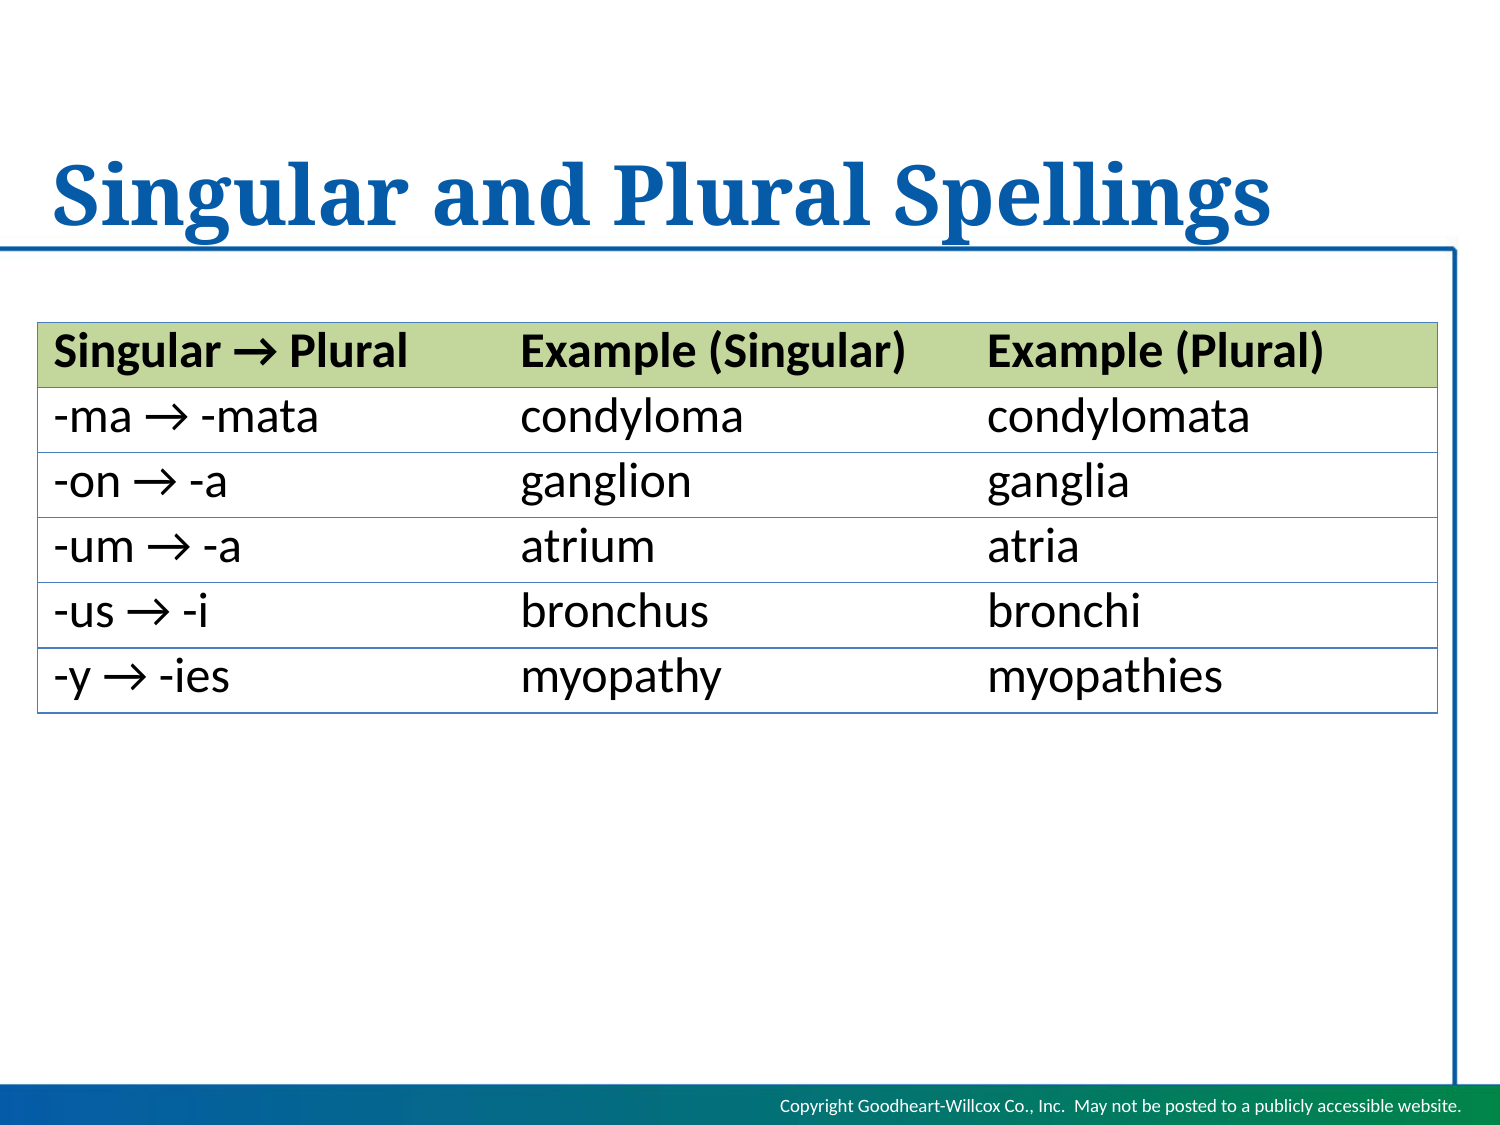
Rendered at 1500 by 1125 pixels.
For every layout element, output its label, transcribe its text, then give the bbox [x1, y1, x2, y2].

table_header Example (Singular) [504, 323, 971, 387]
table_cell -y → -ies [38, 649, 504, 712]
table_cell atria [971, 518, 1437, 582]
picture [0, 0, 1500, 1125]
table_cell ganglia [971, 453, 1437, 517]
table_header Singular → Plural [38, 323, 504, 387]
table_cell bronchus [504, 583, 971, 647]
table_cell myopathy [504, 649, 971, 712]
table_cell bronchi [971, 583, 1437, 647]
table_cell myopathies [971, 649, 1437, 712]
table_cell -on → -a [38, 453, 504, 517]
table_cell condyloma [504, 388, 971, 452]
table_cell -us → -i [38, 583, 504, 647]
title Singular and Plural Spellings [37, 37, 1463, 251]
table_cell -um → -a [38, 518, 504, 582]
table_cell -ma → -mata [38, 388, 504, 452]
table_header Example (Plural) [971, 323, 1437, 387]
table_cell condylomata [971, 388, 1437, 452]
table_cell atrium [504, 518, 971, 582]
table_cell ganglion [504, 453, 971, 517]
